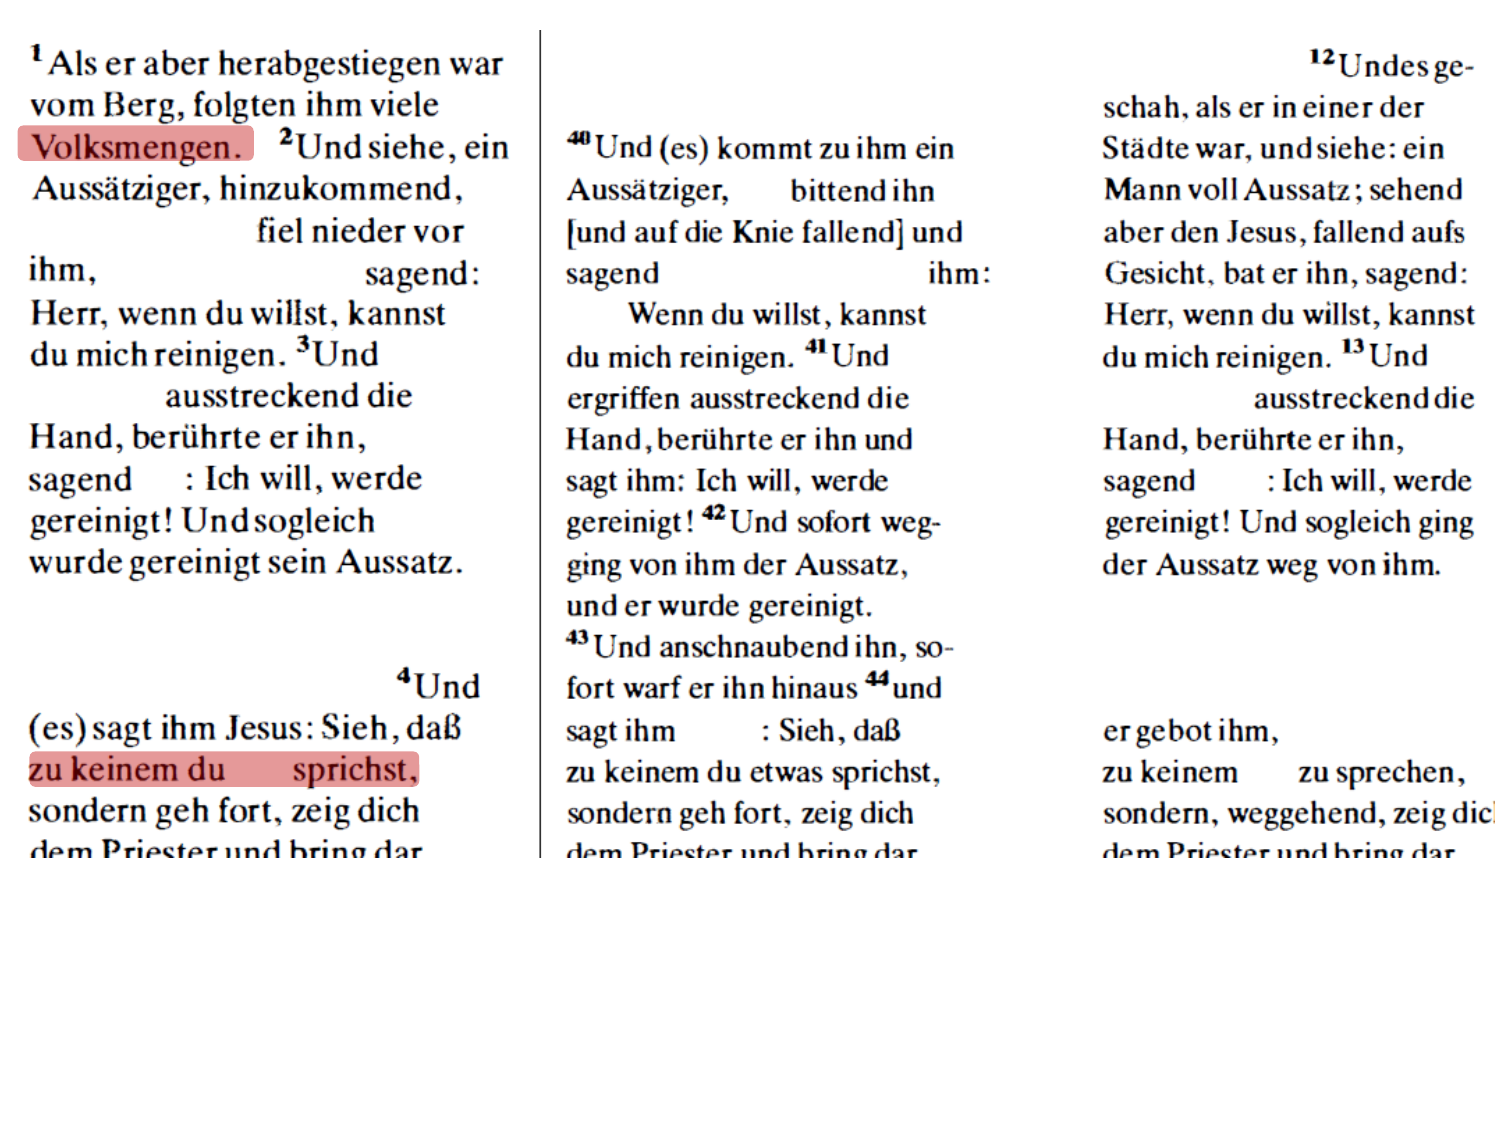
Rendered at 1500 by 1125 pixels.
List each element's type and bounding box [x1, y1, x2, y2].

picture [5, 30, 1495, 882]
